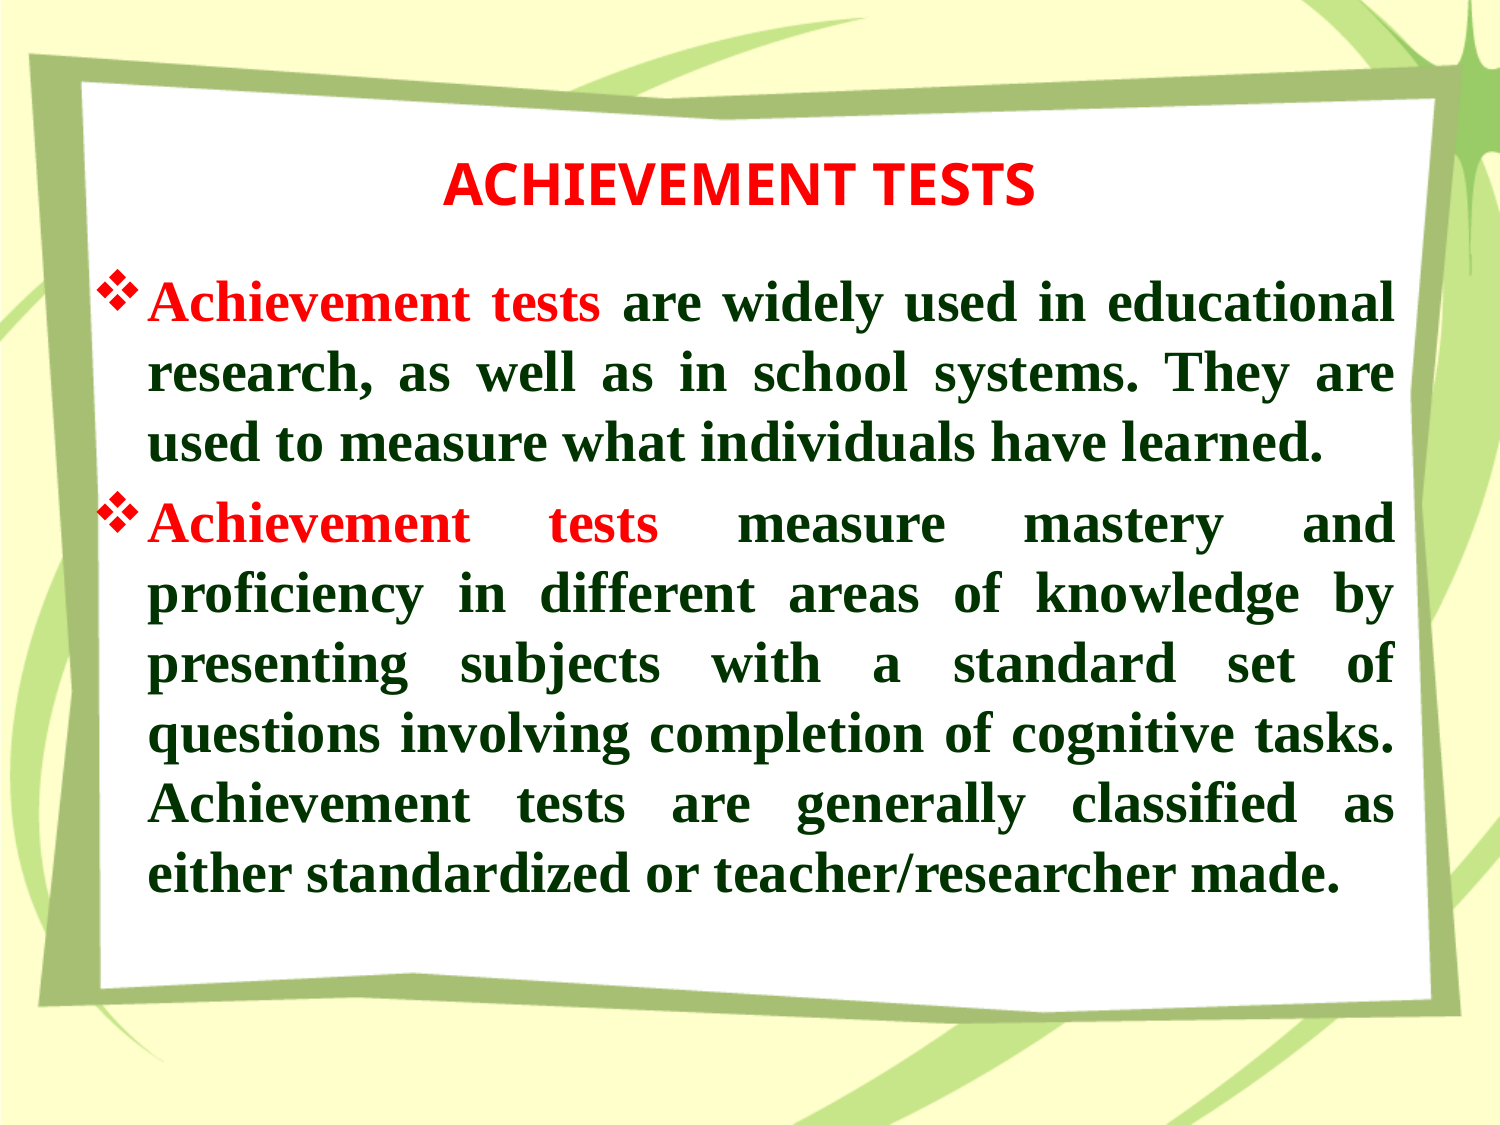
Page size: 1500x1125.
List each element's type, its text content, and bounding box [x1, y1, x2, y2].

picture [0, 0, 1500, 1125]
list Achievement tests are widely used in educational research, as well as in school systems. They are used to measure what individuals have learned. Achievement tests measure mastery and proficiency in different areas of knowledge by presenting subjects with a standard set of questions involving completion of cognitive tasks. Achievement tests are generally classified as either standardized or teacher/researcher made. [76, 255, 1412, 941]
title ACHIEVEMENT TESTS [64, 125, 1415, 239]
